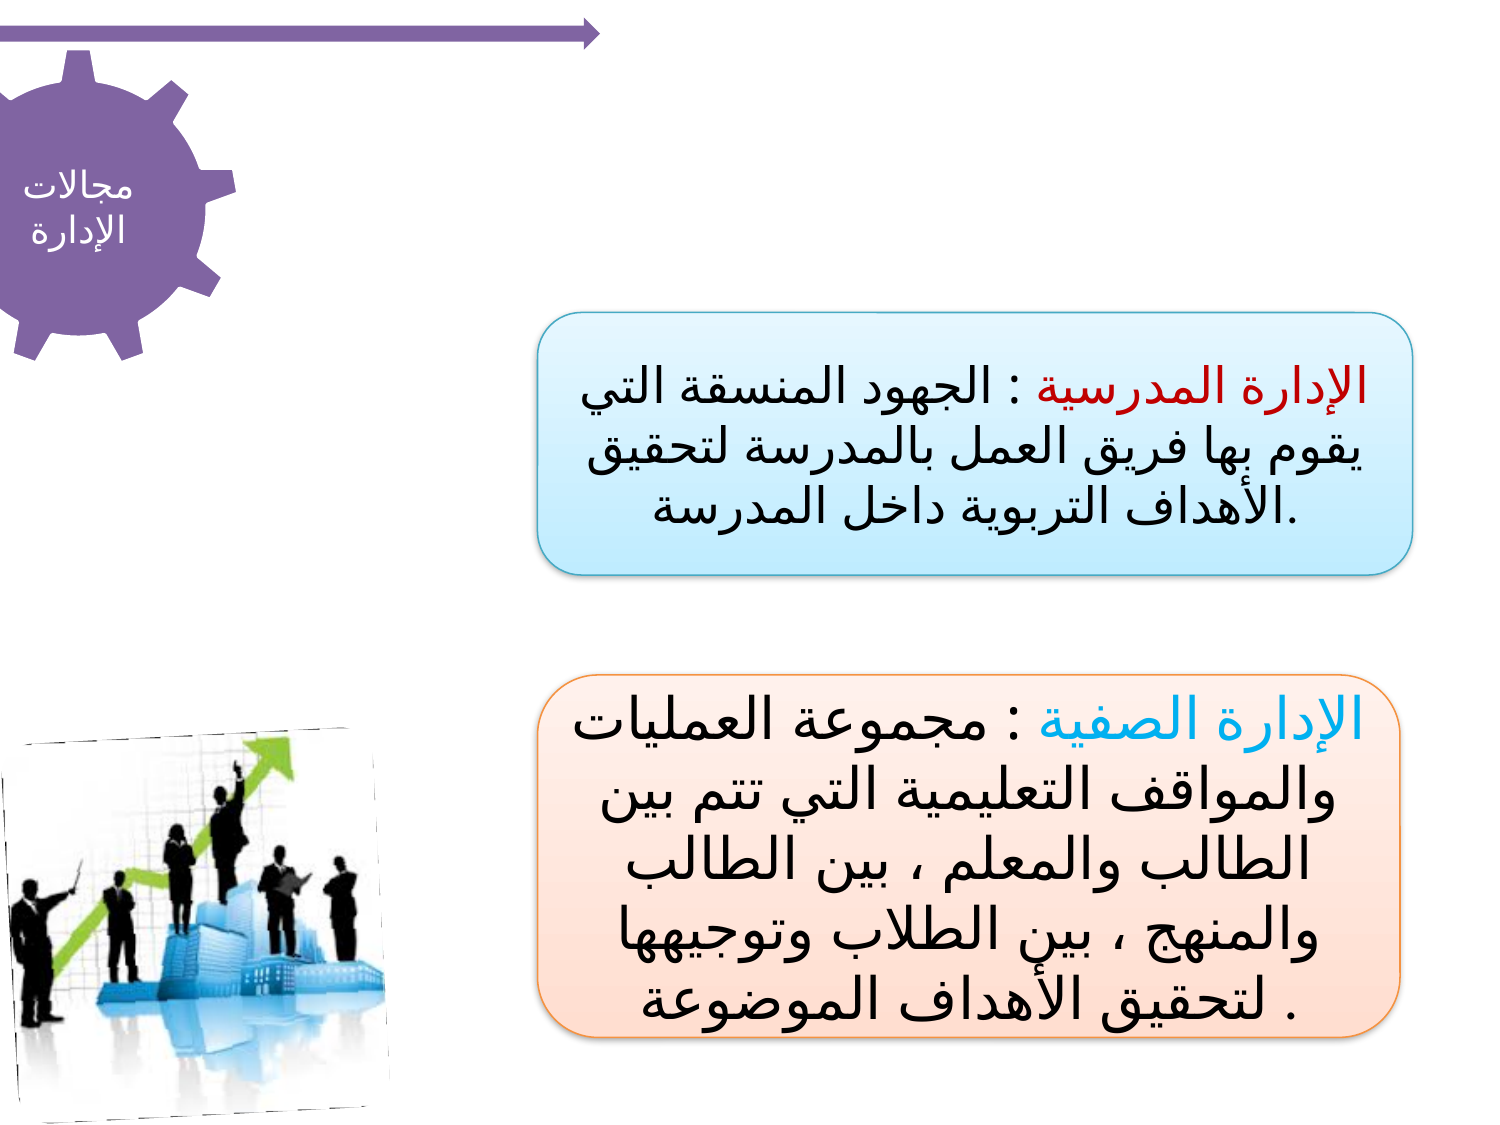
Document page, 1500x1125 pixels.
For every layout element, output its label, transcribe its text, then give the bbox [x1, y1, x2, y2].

picture [1, 728, 390, 1123]
text_box الإدارة الصفية : مجموعة العمليات والمواقف التعليمية التي تتم بين الطالب والمعلم ، بين الطالب والمنهج ، بين الطلاب وتوجيهها لتحقيق الأهداف الموضوعة . [536, 674, 1401, 1039]
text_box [0, 0, 601, 488]
text_box الإدارة المدرسية : الجهود المنسقة التي يقوم بها فريق العمل بالمدرسة لتحقيق الأهداف التربوية داخل المدرسة. [536, 311, 1414, 576]
